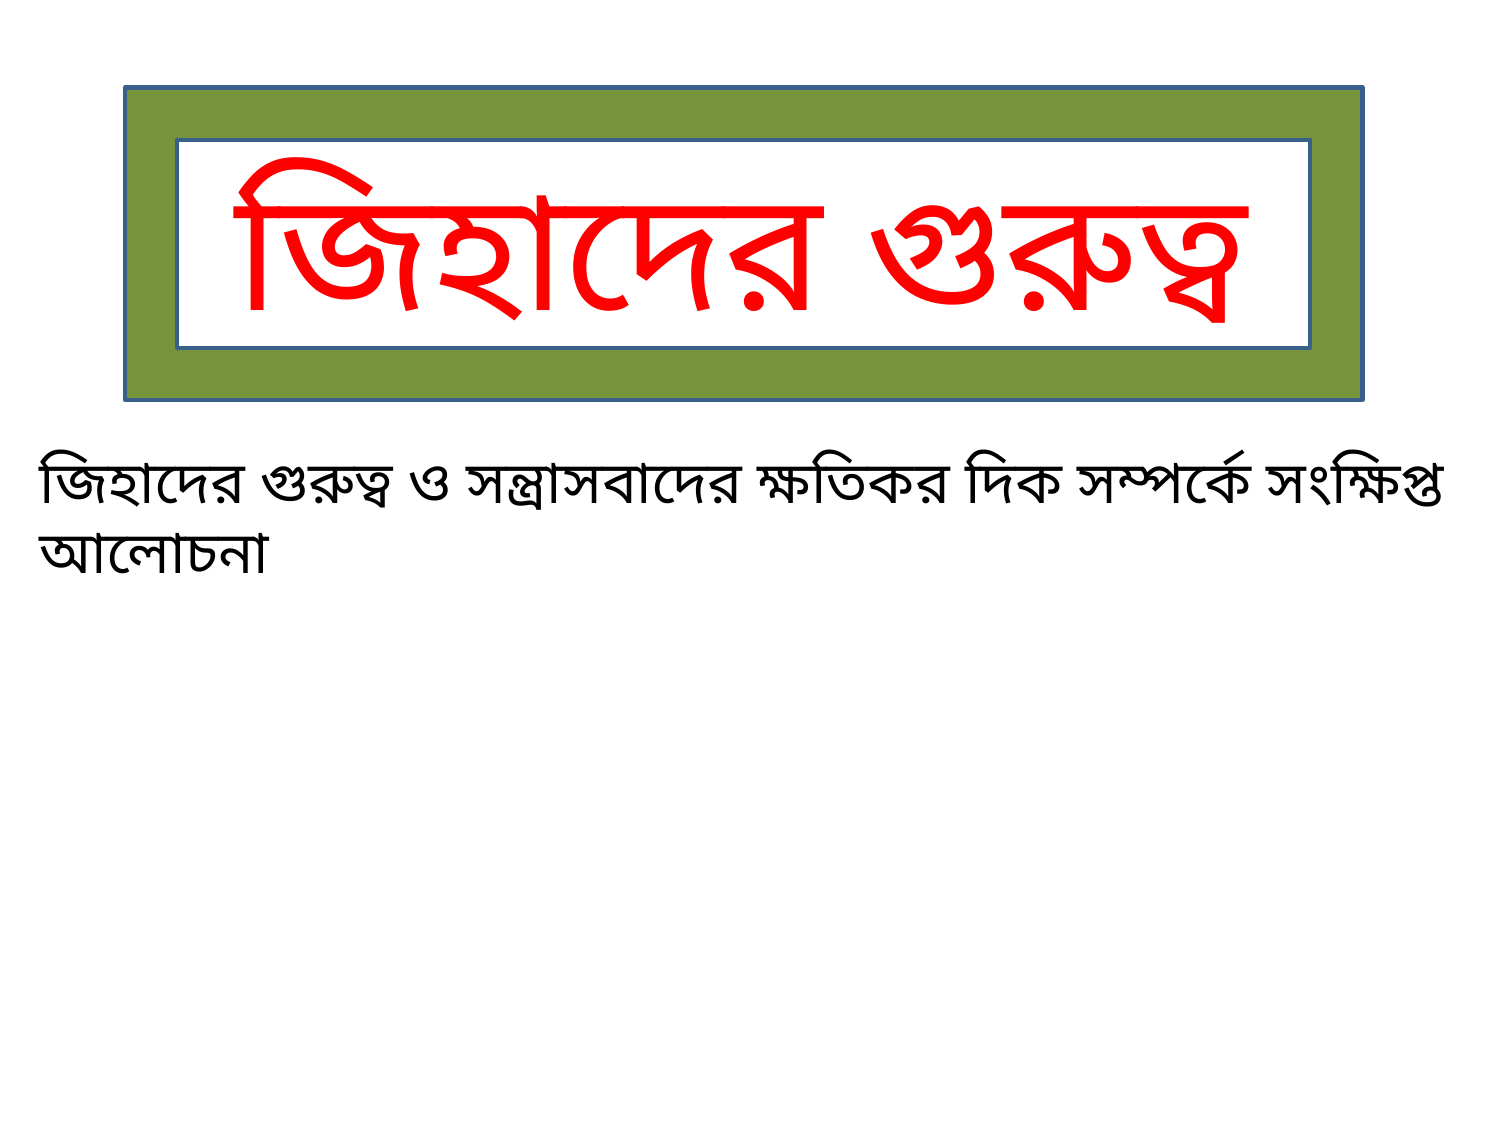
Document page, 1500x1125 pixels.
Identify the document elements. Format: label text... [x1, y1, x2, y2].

text_box জিহাদের গুরুত্ব ও সন্ত্রাসবাদের ক্ষতিকর দিক সম্পর্কে সংক্ষিপ্ত আলোচনা [24, 437, 1500, 593]
text_box জিহাদের গুরুত্ব [123, 85, 1365, 402]
